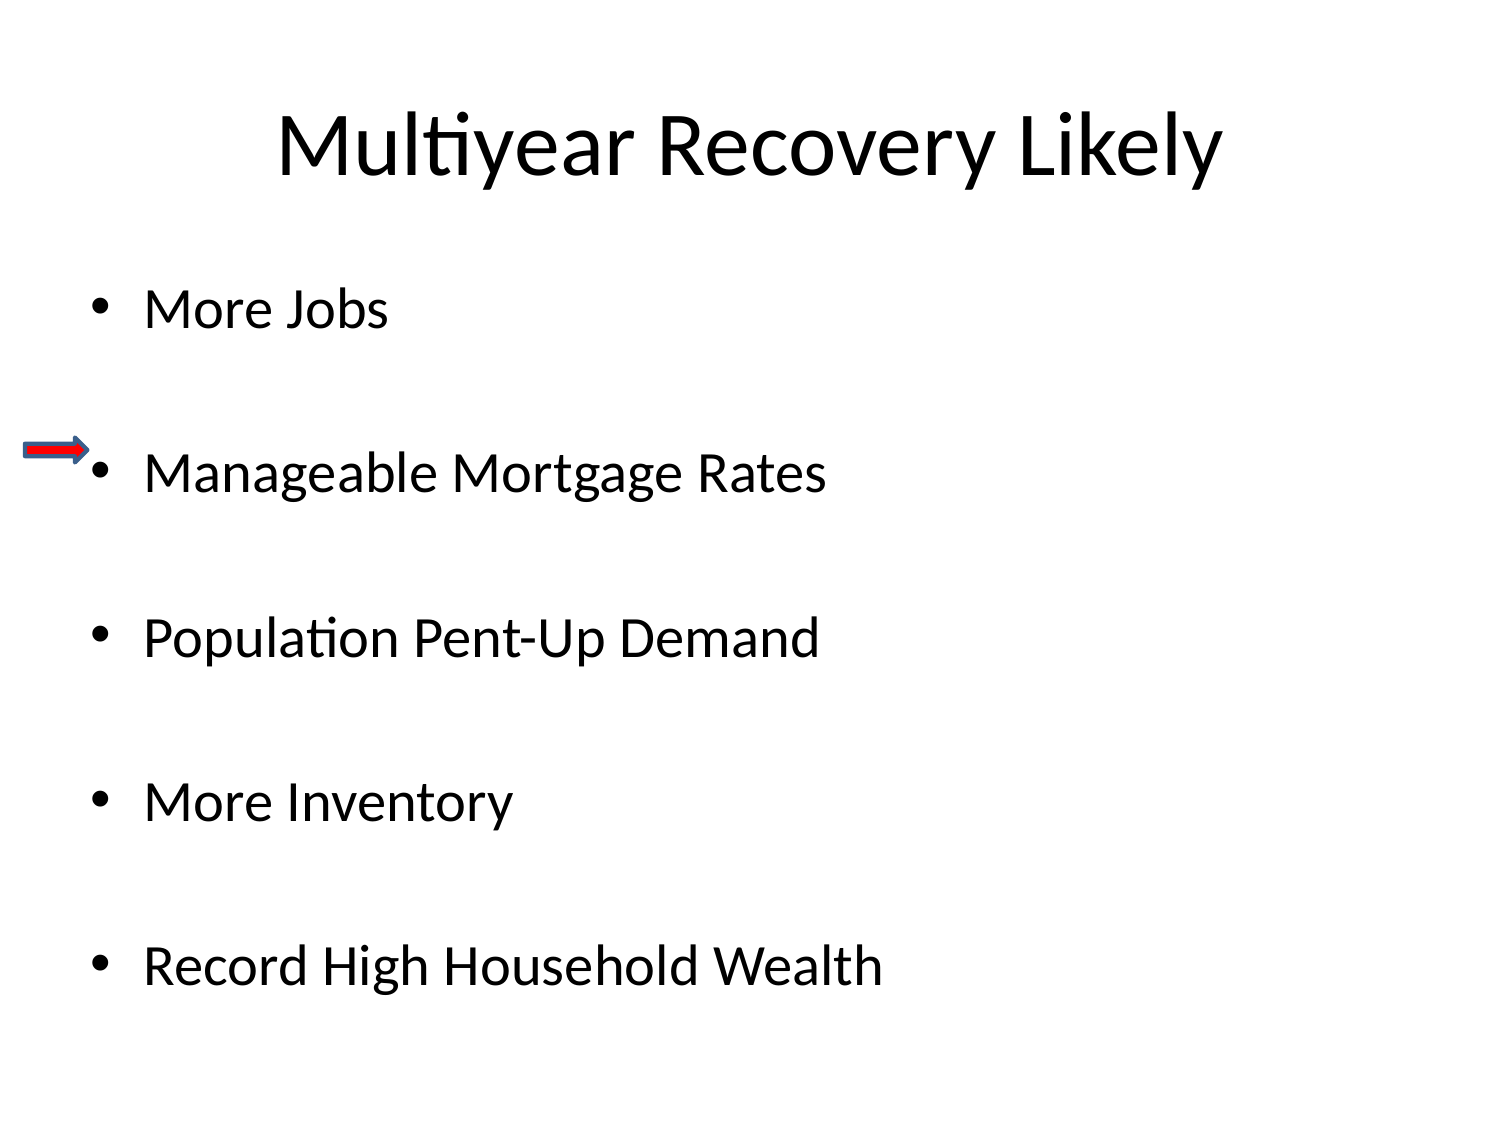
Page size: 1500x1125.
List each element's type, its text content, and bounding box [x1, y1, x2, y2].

title Multiyear Recovery Likely [75, 45, 1425, 233]
text_box [22, 435, 90, 465]
list More Jobs Manageable Mortgage Rates Population Pent-Up Demand More Inventory Record High Household Wealth [75, 262, 1425, 1005]
